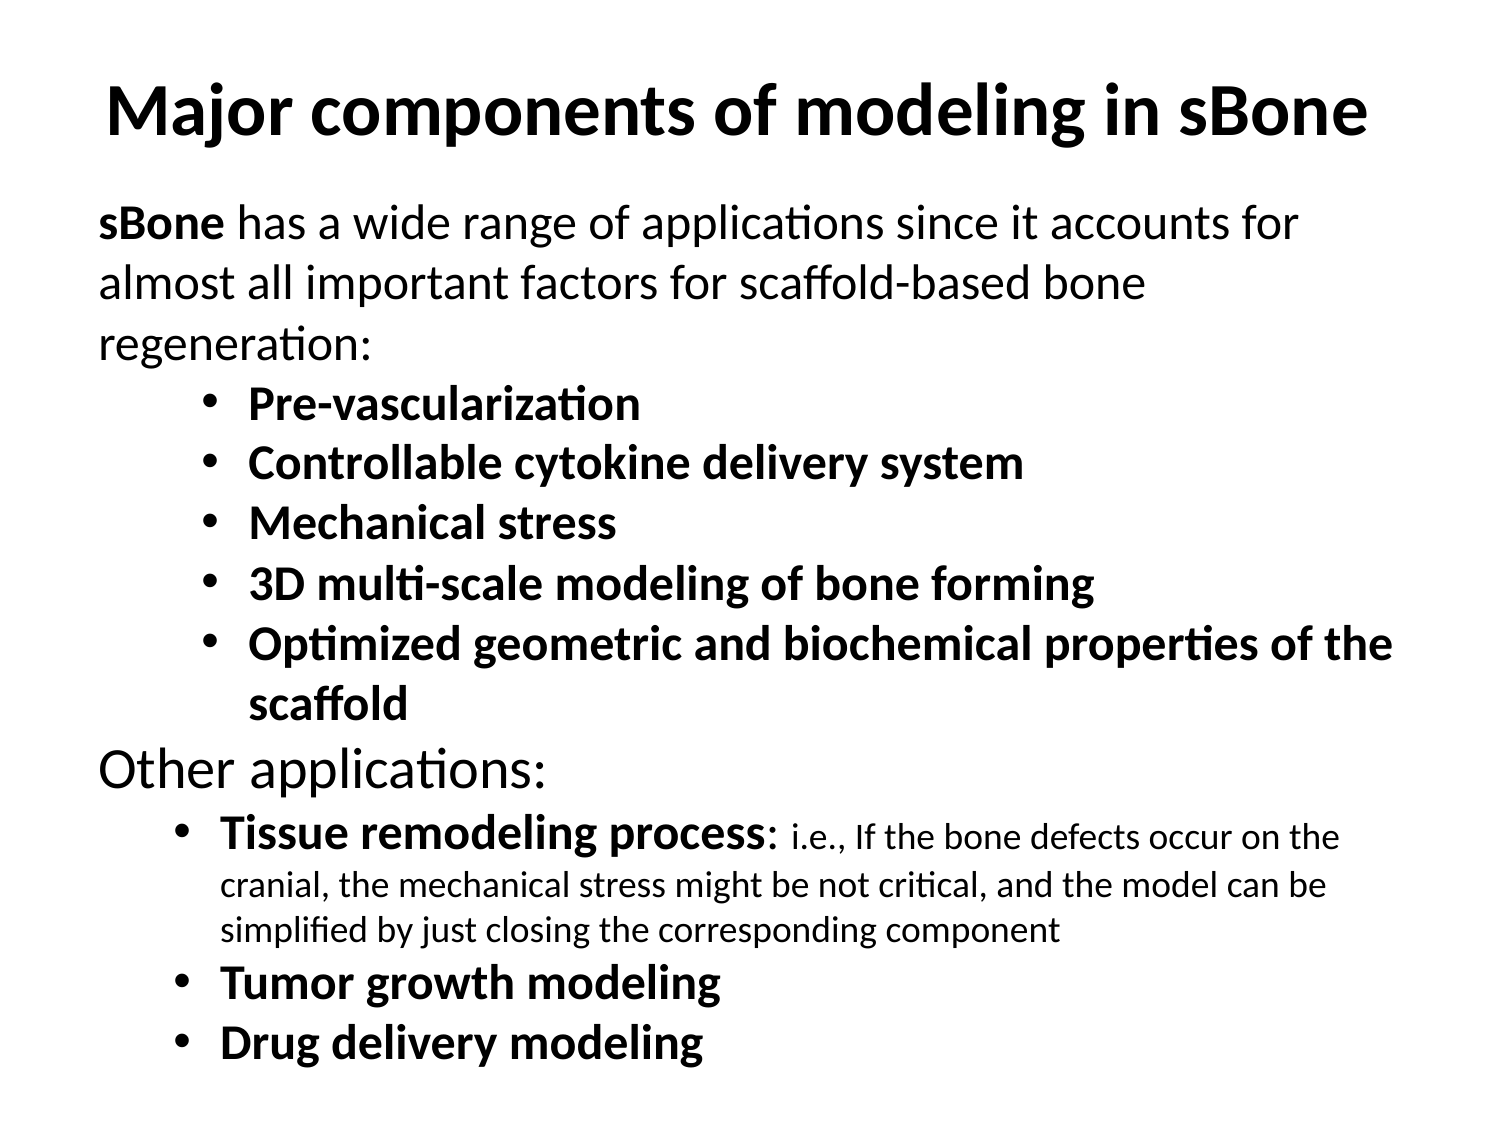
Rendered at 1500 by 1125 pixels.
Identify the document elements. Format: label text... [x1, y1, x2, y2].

text_box sBone has a wide range of applications since it accounts for almost all important factors for scaffold-based bone regeneration: Pre-vascularization Controllable cytokine delivery system Mechanical stress 3D multi-scale modeling of bone forming Optimized geometric and biochemical properties of the scaffold Other applications: Tissue remodeling process: i.e., If the bone defects occur on the cranial, the mechanical stress might be not critical, and the model can be simplified by just closing the corresponding component Tumor growth modeling Drug delivery modeling [83, 182, 1441, 1078]
text_box Major components of modeling in sBone [90, 53, 1386, 158]
